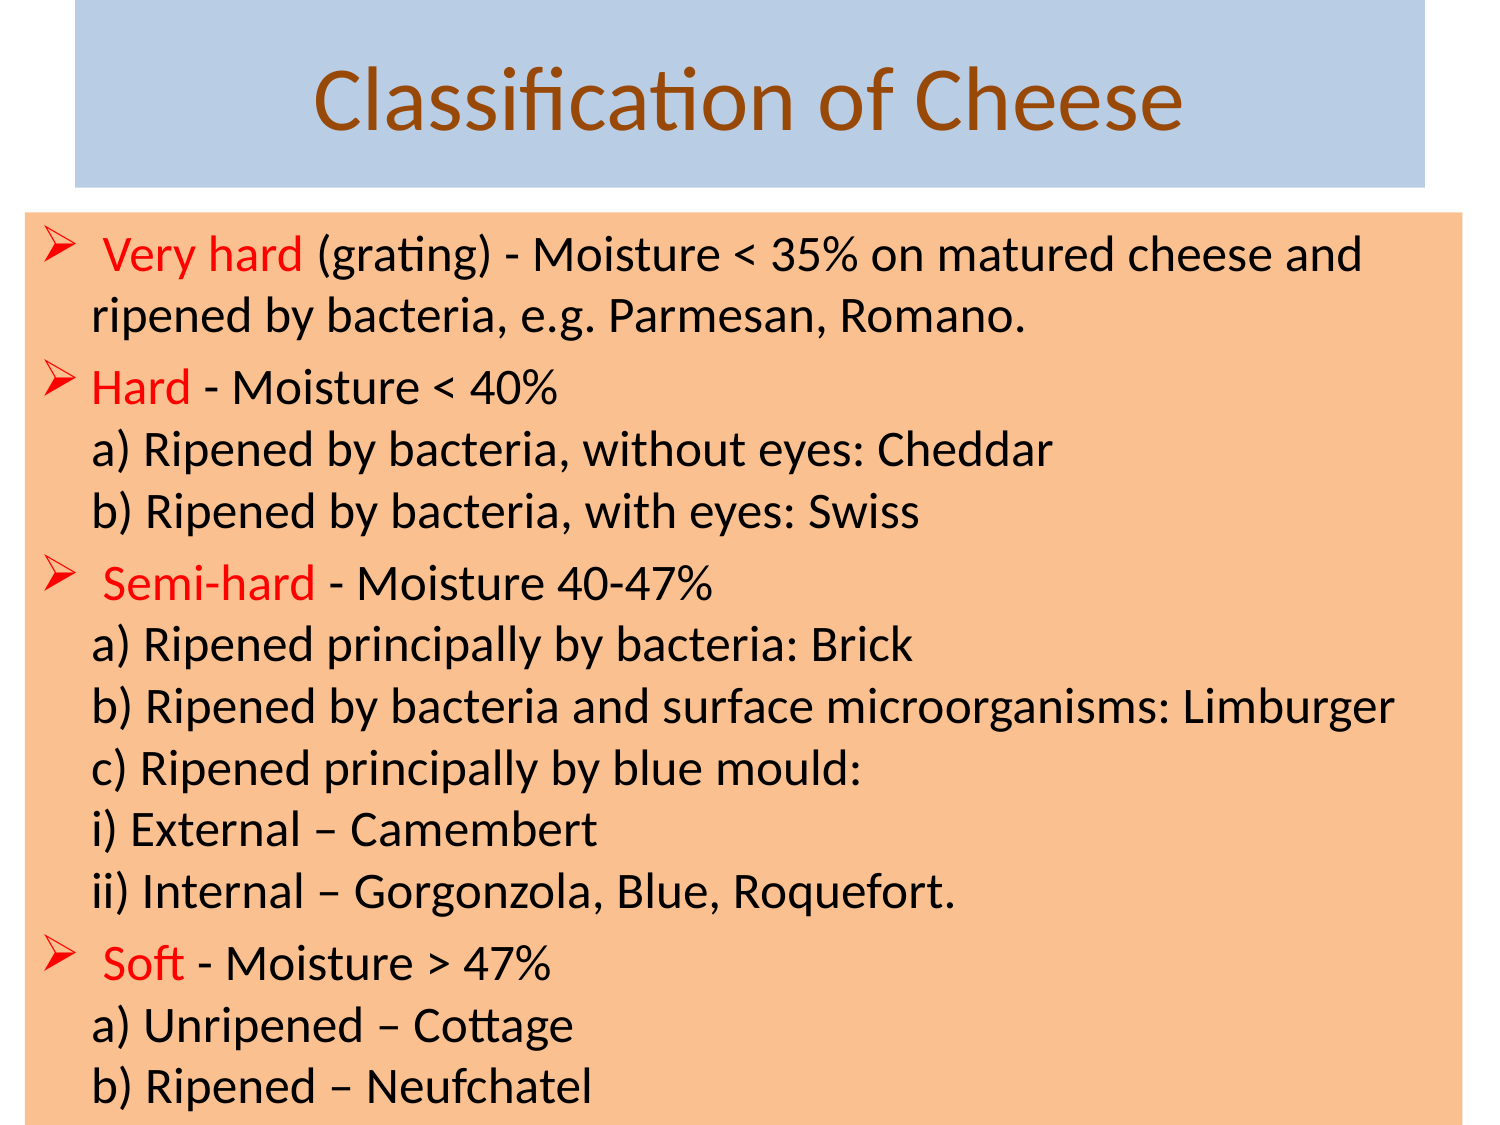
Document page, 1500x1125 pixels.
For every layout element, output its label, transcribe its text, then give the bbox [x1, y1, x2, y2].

title Classification of Cheese [75, 0, 1425, 188]
list Very hard (grating) - Moisture < 35% on matured cheese and ripened by bacteria, e.g. Parmesan, Romano. Hard - Moisture < 40% a) Ripened by bacteria, without eyes: Cheddar b) Ripened by bacteria, with eyes: Swiss Semi-hard - Moisture 40-47% a) Ripened principally by bacteria: Brick b) Ripened by bacteria and surface microorganisms: Limburger c) Ripened principally by blue mould: i) External – Camembert ii) Internal – Gorgonzola, Blue, Roquefort. Soft - Moisture > 47% a) Unripened – Cottage b) Ripened – Neufchatel [24, 212, 1463, 1125]
